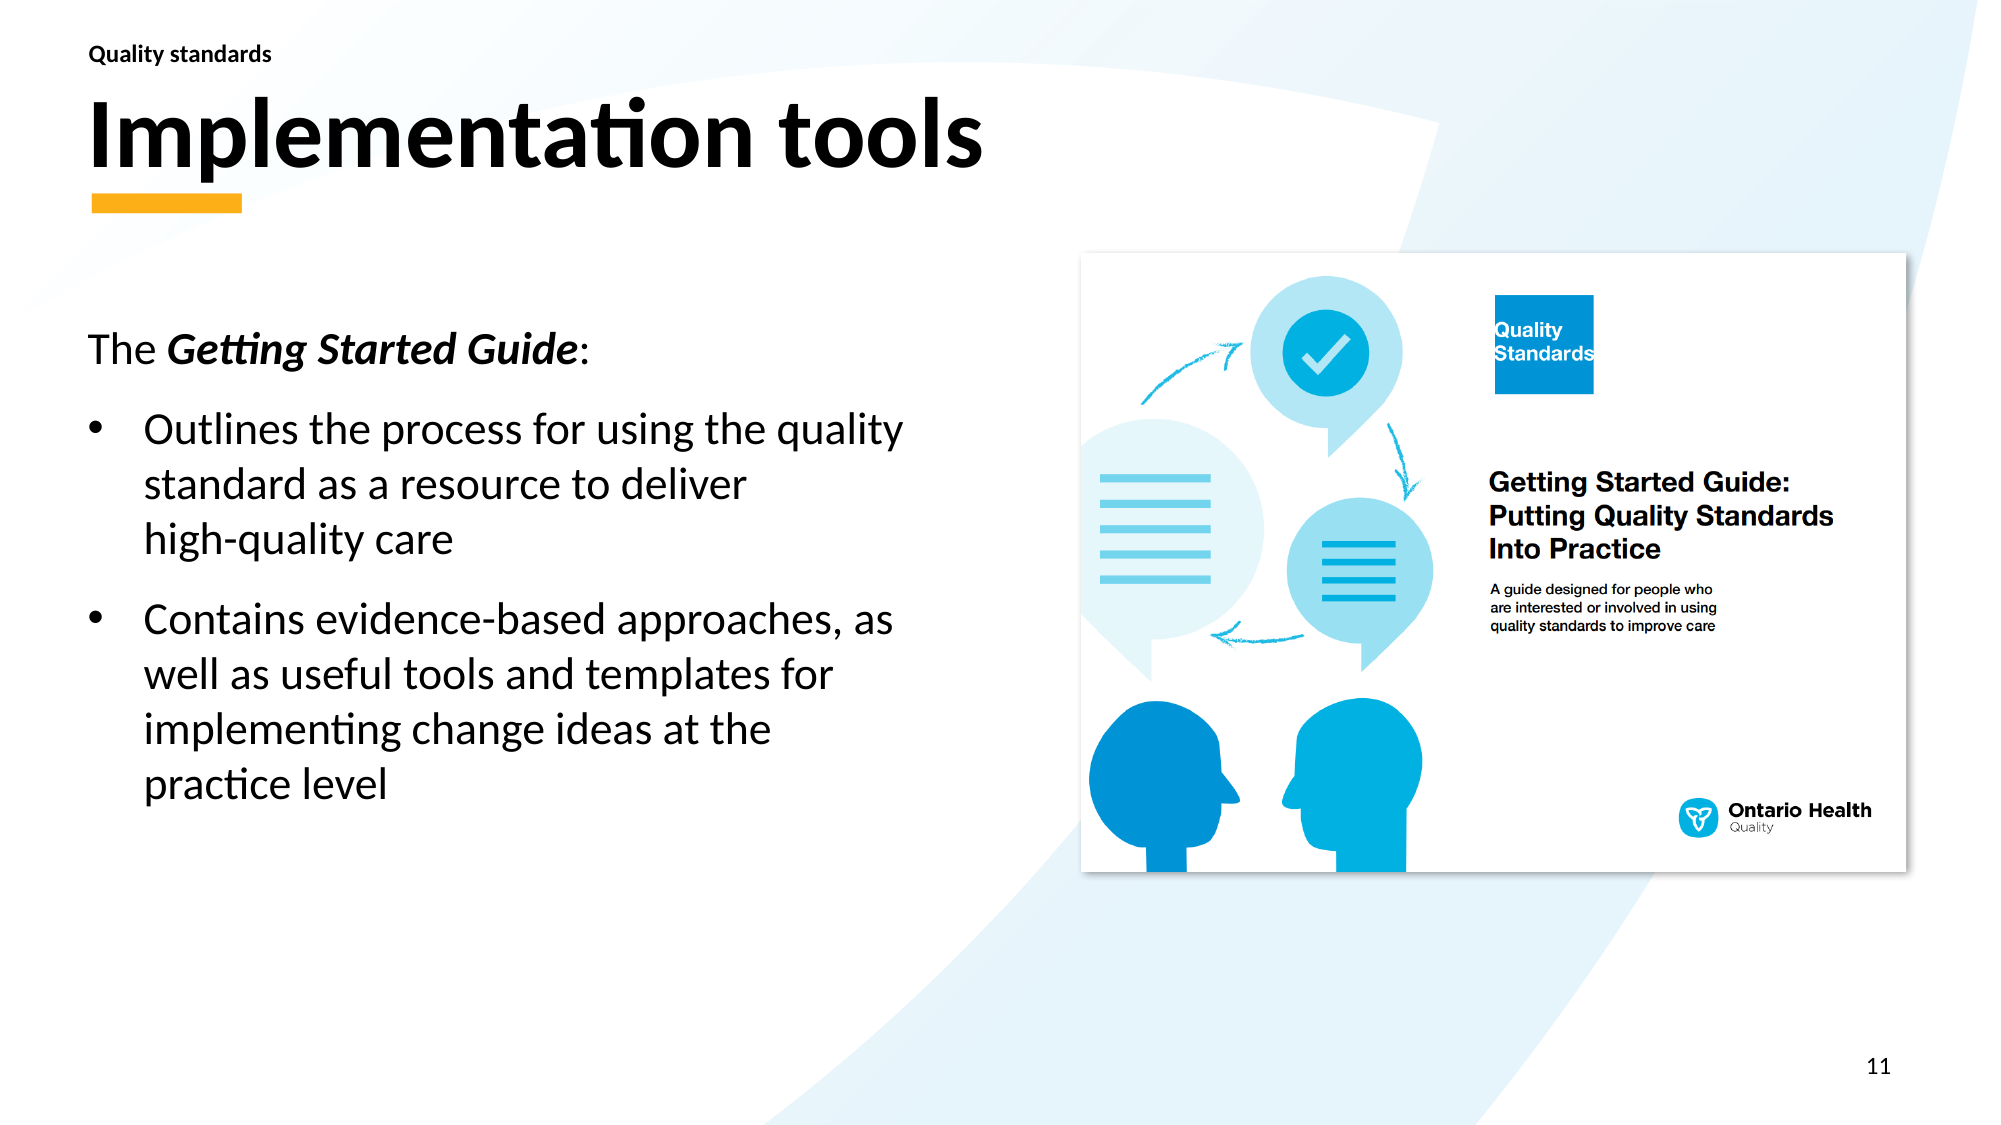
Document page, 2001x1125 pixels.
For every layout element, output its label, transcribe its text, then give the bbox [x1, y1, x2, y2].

list Quality standards [88, 38, 1908, 69]
text_box 11 [1231, 1042, 1907, 1103]
picture [0, 0, 2001, 1125]
title Implementation tools [87, 77, 1907, 192]
list The Getting Started Guide: Outlines the process for using the quality standard as a resource to deliver high-quality care Contains evidence-based approaches, as well as useful tools and templates for implementing change ideas at the practice level [87, 318, 963, 1063]
